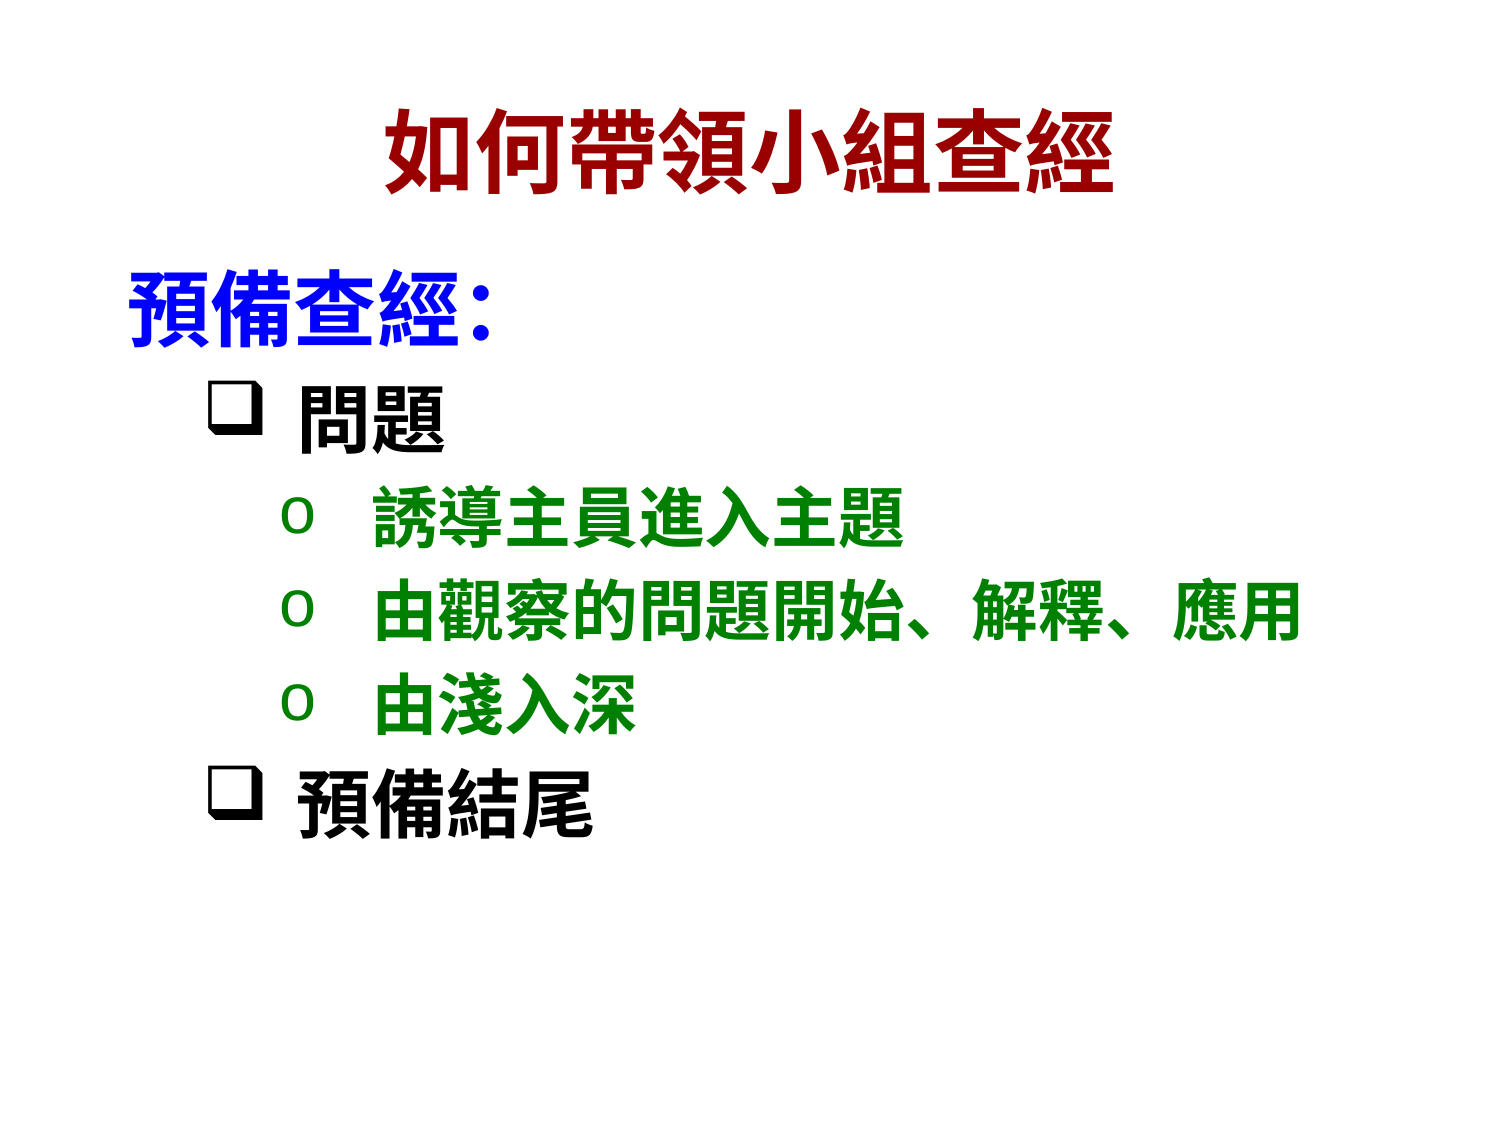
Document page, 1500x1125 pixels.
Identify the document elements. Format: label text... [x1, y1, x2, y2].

subtitle 預備查經： 問題 誘導主員進入主題 由觀察的問題開始、解釋、應用 由淺入深 預備結尾 [112, 249, 1388, 1013]
title 如何帶領小組查經 [112, 74, 1388, 226]
